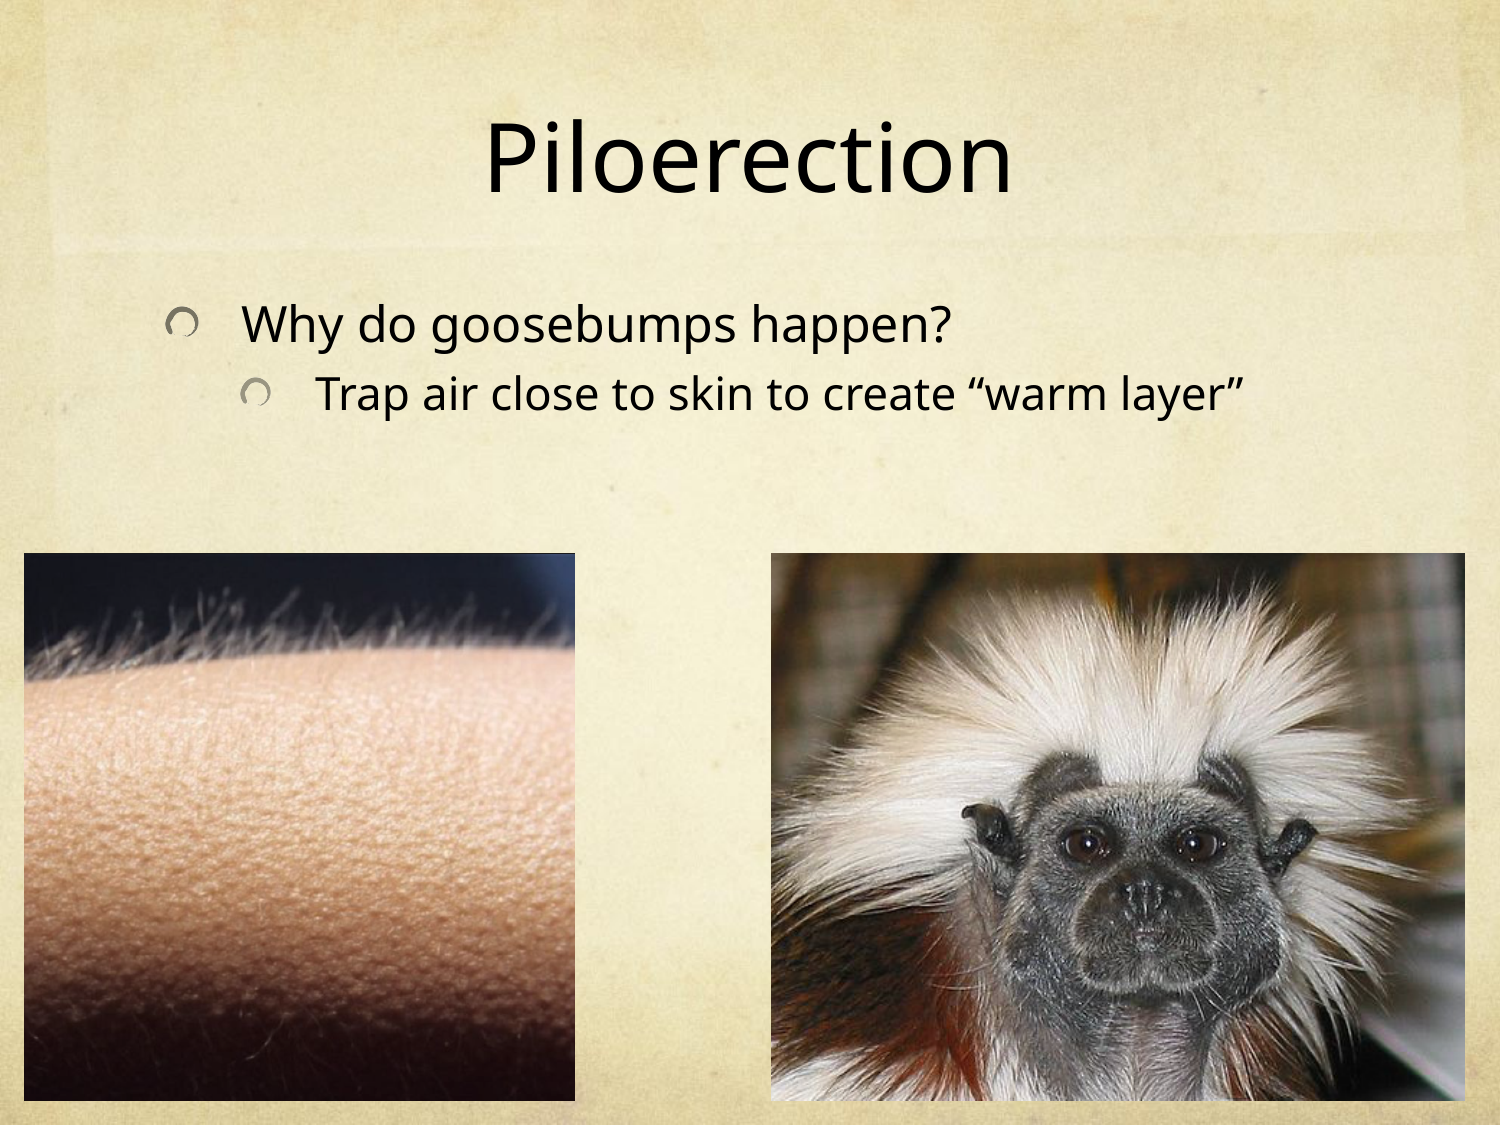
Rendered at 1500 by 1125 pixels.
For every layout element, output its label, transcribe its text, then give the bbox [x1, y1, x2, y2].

picture [0, 0, 1500, 1125]
list Why do goosebumps happen? Trap air close to skin to create “warm layer” [150, 284, 1350, 950]
title Piloerection [150, 82, 1350, 225]
